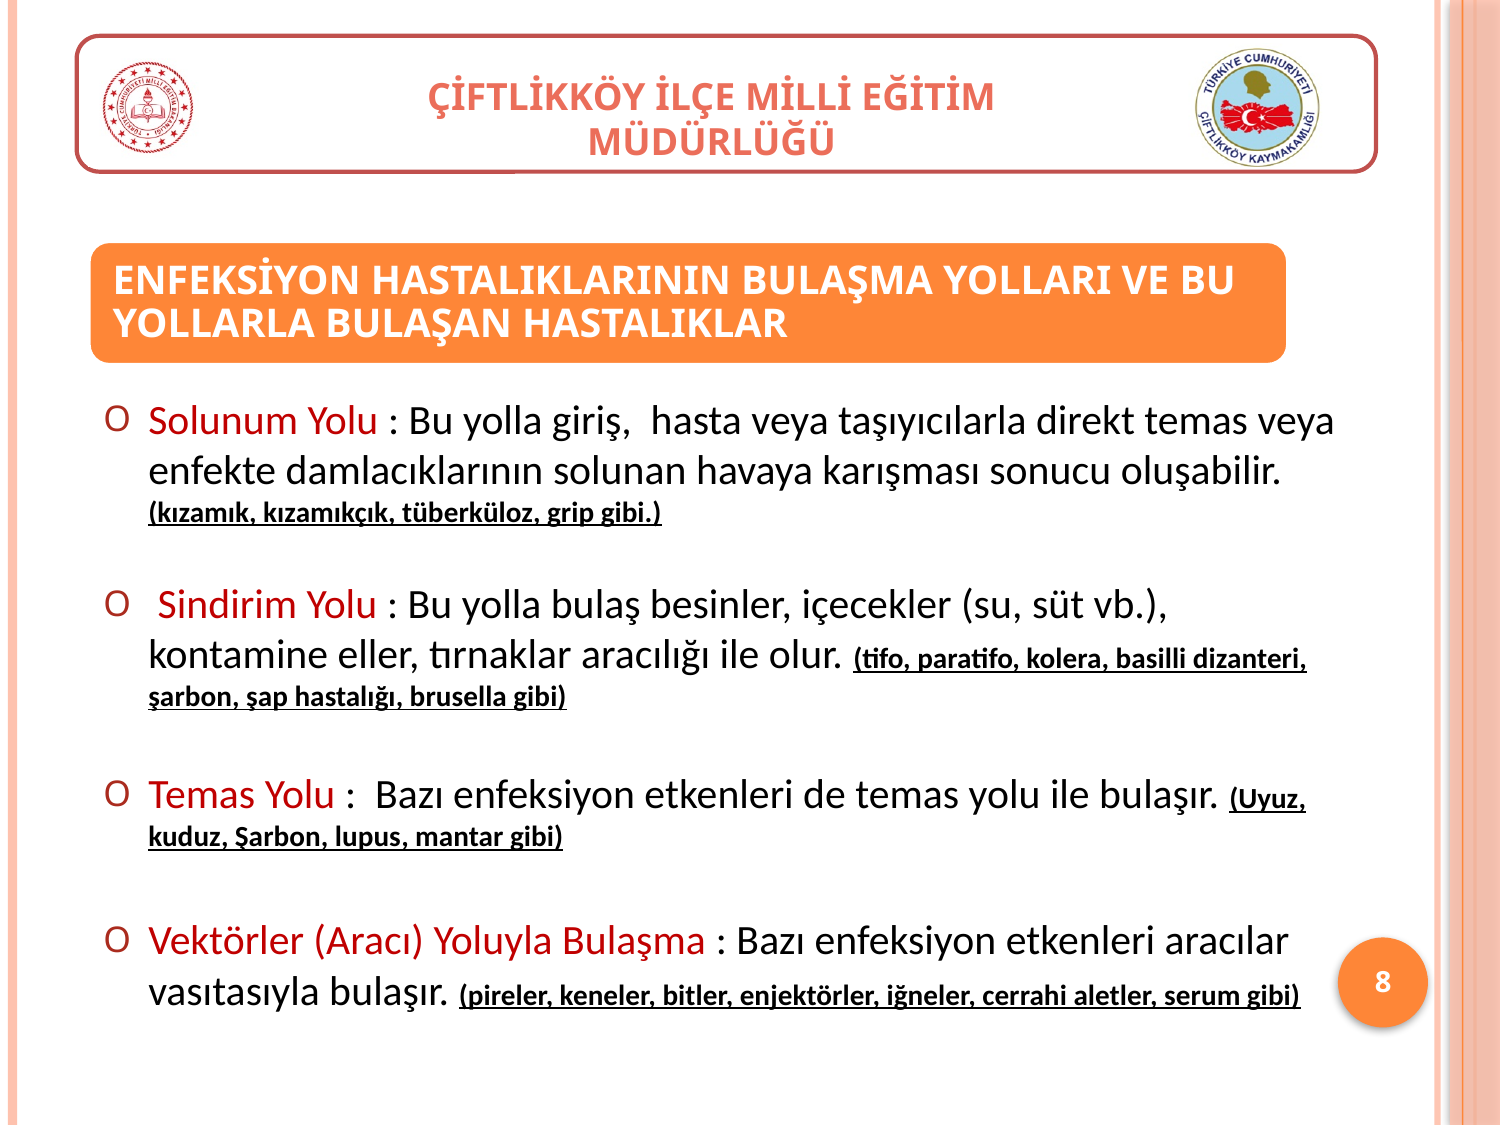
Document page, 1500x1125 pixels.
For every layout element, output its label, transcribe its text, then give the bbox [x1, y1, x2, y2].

slide_number 8 [1333, 940, 1434, 1027]
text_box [87, 231, 1289, 375]
list Solunum Yolu : Bu yolla giriş, hasta veya taşıyıcılarla direkt temas veya enfekte damlacıklarının solunan havaya karışması sonucu oluşabilir. (kızamık, kızamıkçık, tüberküloz, grip gibi.) Sindirim Yolu : Bu yolla bulaş besinler, içecekler (su, süt vb.), kontamine eller, tırnaklar aracılığı ile olur. (tifo, paratifo, kolera, basilli dizanteri, şarbon, şap hastalığı, brusella gibi) Temas Yolu : Bazı enfeksiyon etkenleri de temas yolu ile bulaşır. (Uyuz, kuduz, Şarbon, lupus, mantar gibi) Vektörler (Aracı) Yoluyla Bulaşma : Bazı enfeksiyon etkenleri aracılar vasıtasıyla bulaşır. (pireler, keneler, bitler, enjektörler, iğneler, cerrahi aletler, serum gibi) [88, 385, 1376, 1104]
picture [87, 47, 208, 167]
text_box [76, 35, 1377, 173]
picture [1174, 42, 1340, 167]
